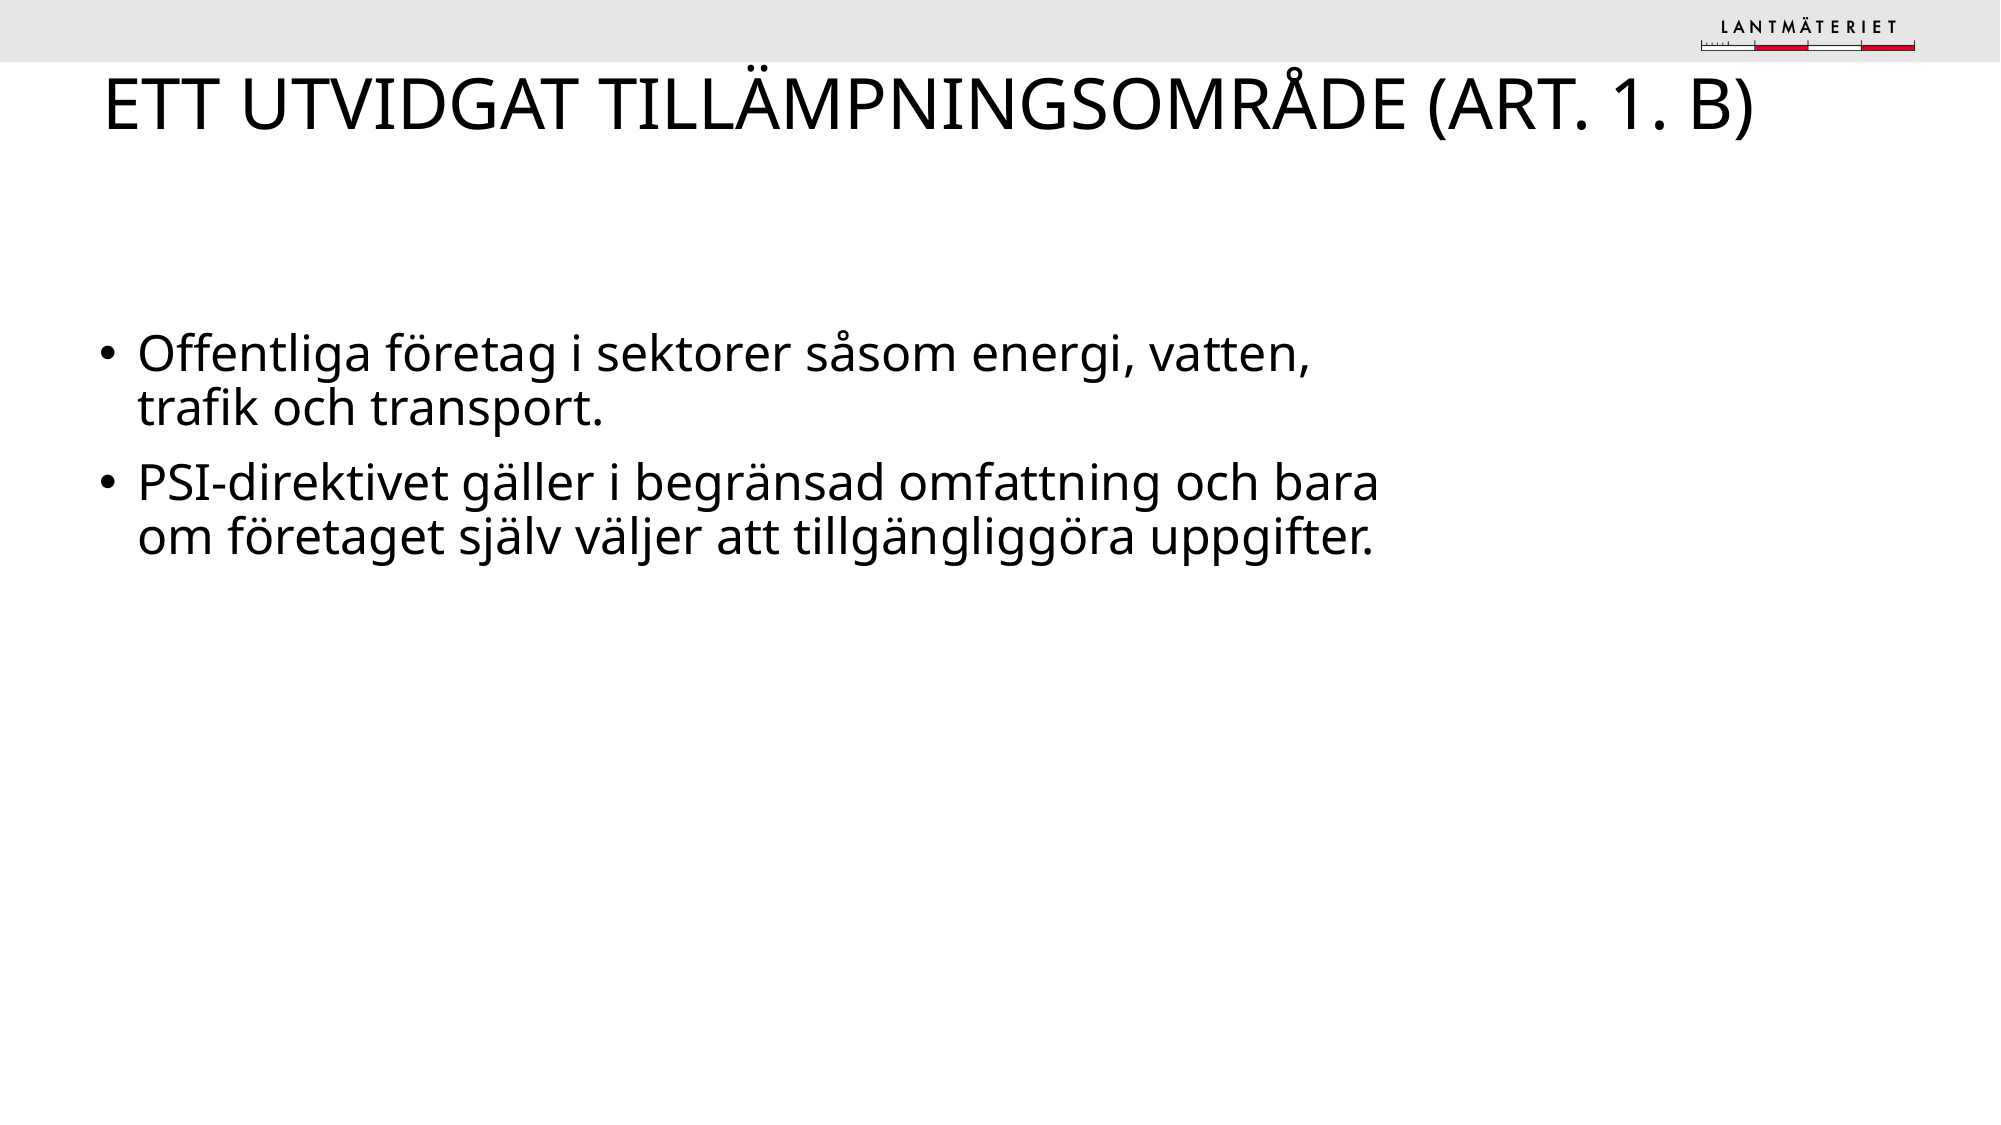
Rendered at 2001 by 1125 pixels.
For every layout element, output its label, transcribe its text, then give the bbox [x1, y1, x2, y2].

title Ett utvidgat tillämpningsområde (art. 1. b) [102, 59, 1956, 228]
list Offentliga företag i sektorer såsom energi, vatten, trafik och transport. PSI-direktivet gäller i begränsad omfattning och bara om företaget själv väljer att tillgängliggöra uppgifter. [99, 328, 1898, 1006]
picture [1701, 17, 1915, 51]
